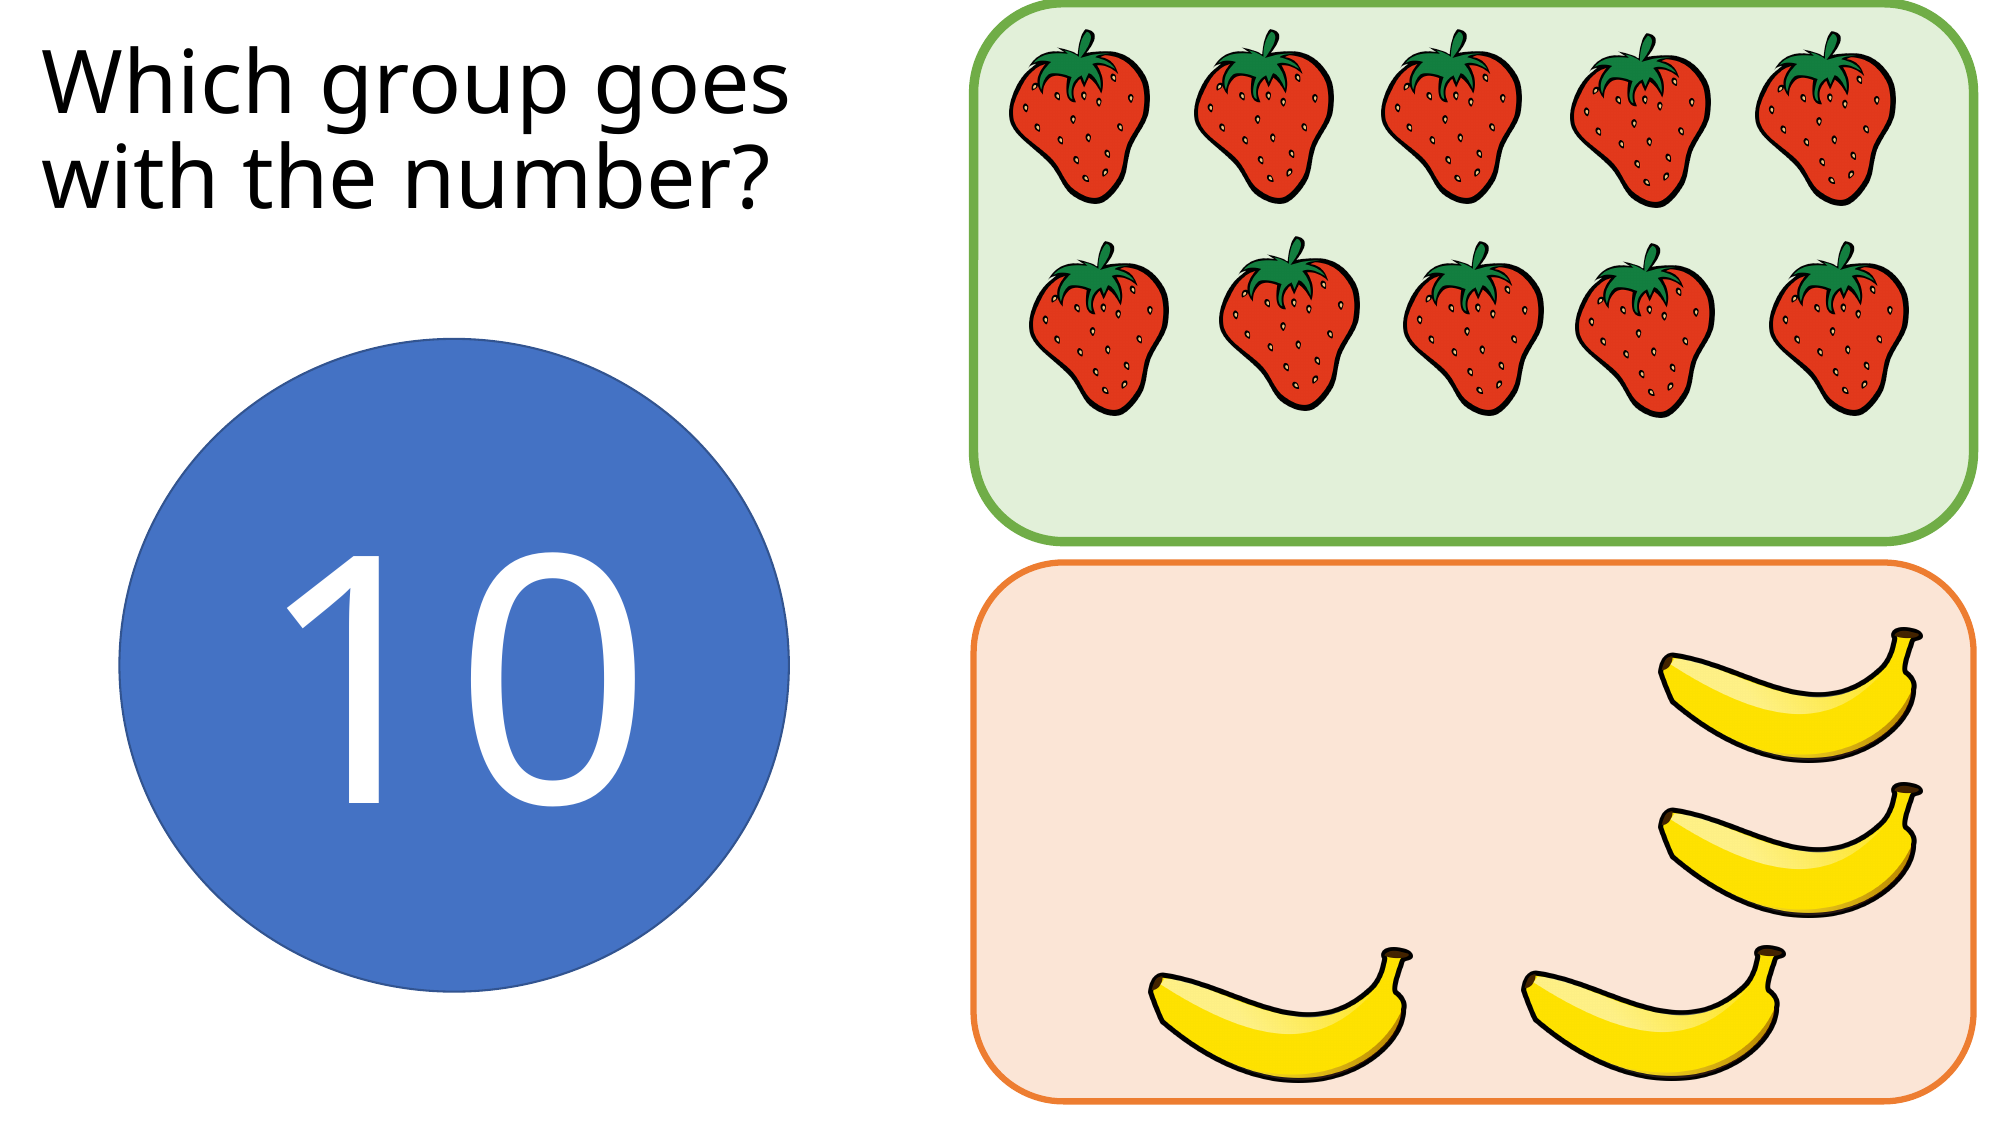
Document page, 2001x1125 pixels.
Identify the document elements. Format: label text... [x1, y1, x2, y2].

text_box 10 [118, 337, 790, 993]
text_box [972, 1, 1975, 543]
picture [1148, 947, 1413, 1083]
text_box [972, 561, 1975, 1103]
picture [1403, 241, 1544, 416]
picture [1194, 29, 1334, 204]
picture [1381, 29, 1522, 204]
picture [1658, 782, 1923, 918]
title Which group goes with the number? [26, 23, 820, 242]
picture [1009, 29, 1150, 204]
picture [1219, 236, 1360, 411]
picture [1575, 243, 1715, 418]
picture [1769, 241, 1909, 416]
picture [1755, 31, 1896, 206]
picture [1521, 945, 1786, 1081]
picture [1658, 627, 1923, 763]
picture [1029, 241, 1169, 416]
picture [1570, 33, 1711, 208]
